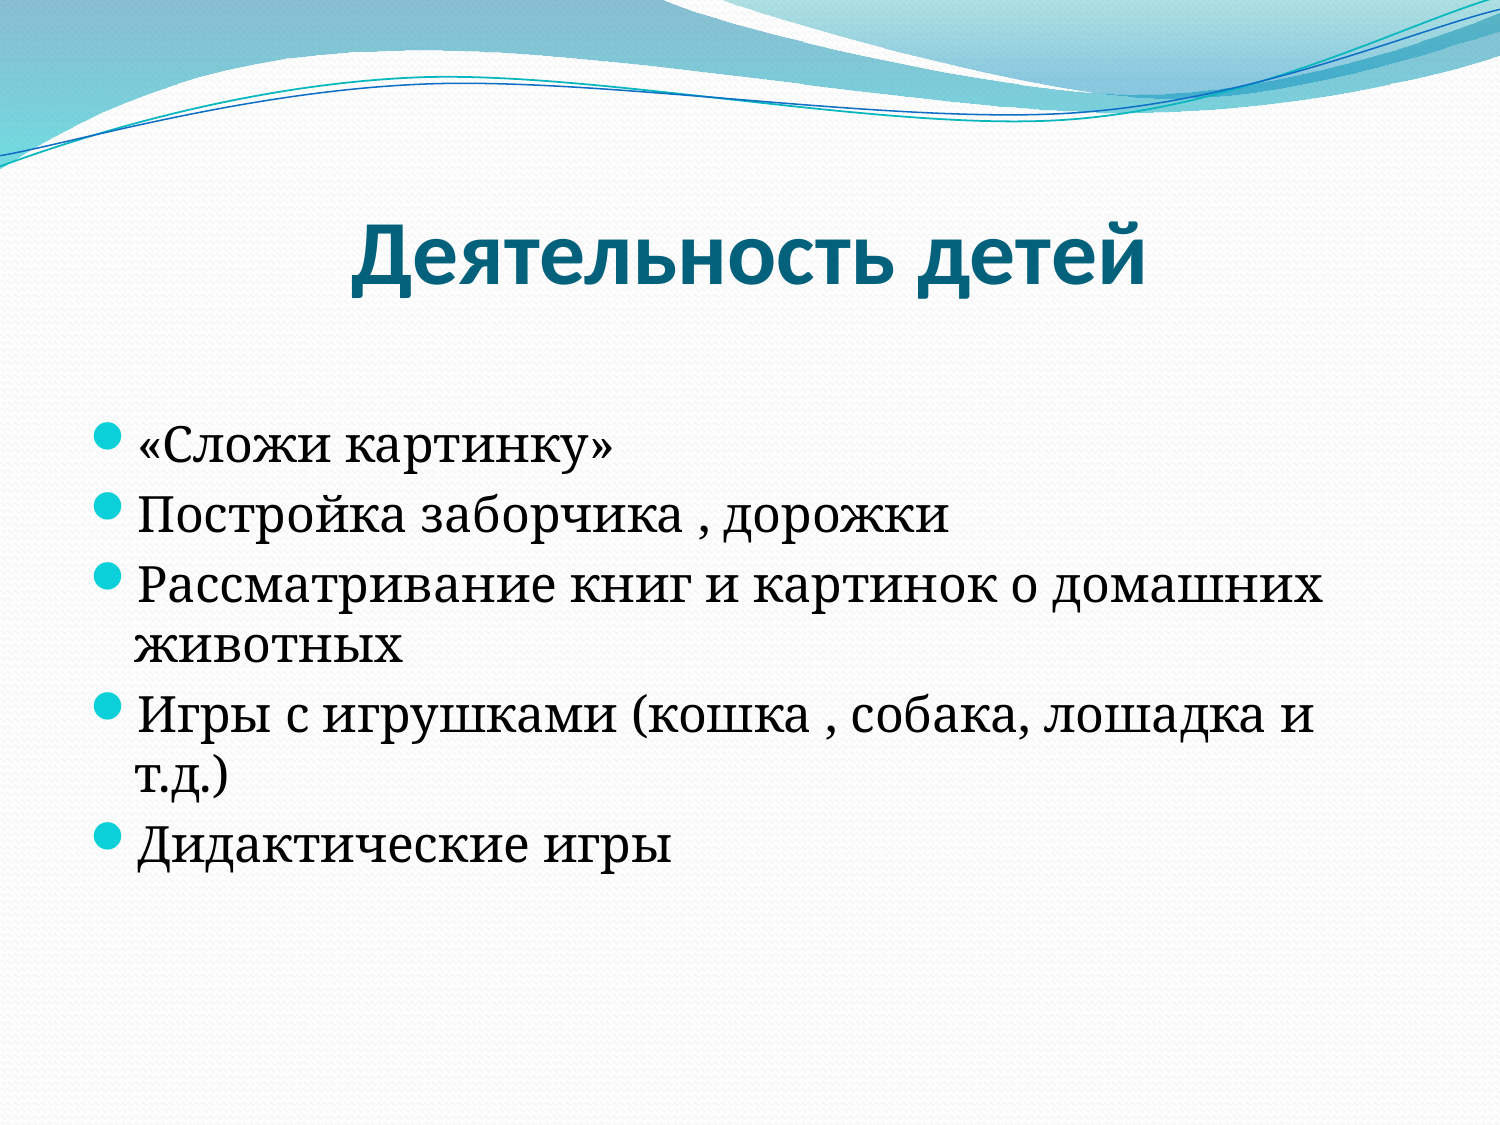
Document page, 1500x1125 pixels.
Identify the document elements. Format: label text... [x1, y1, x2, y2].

title Деятельность детей [75, 115, 1425, 303]
list «Сложи картинку» Постройка заборчика , дорожки Рассматривание книг и картинок о домашних животных Игры с игрушками (кошка , собака, лошадка и т.д.) Дидактические игры [75, 412, 1341, 1044]
